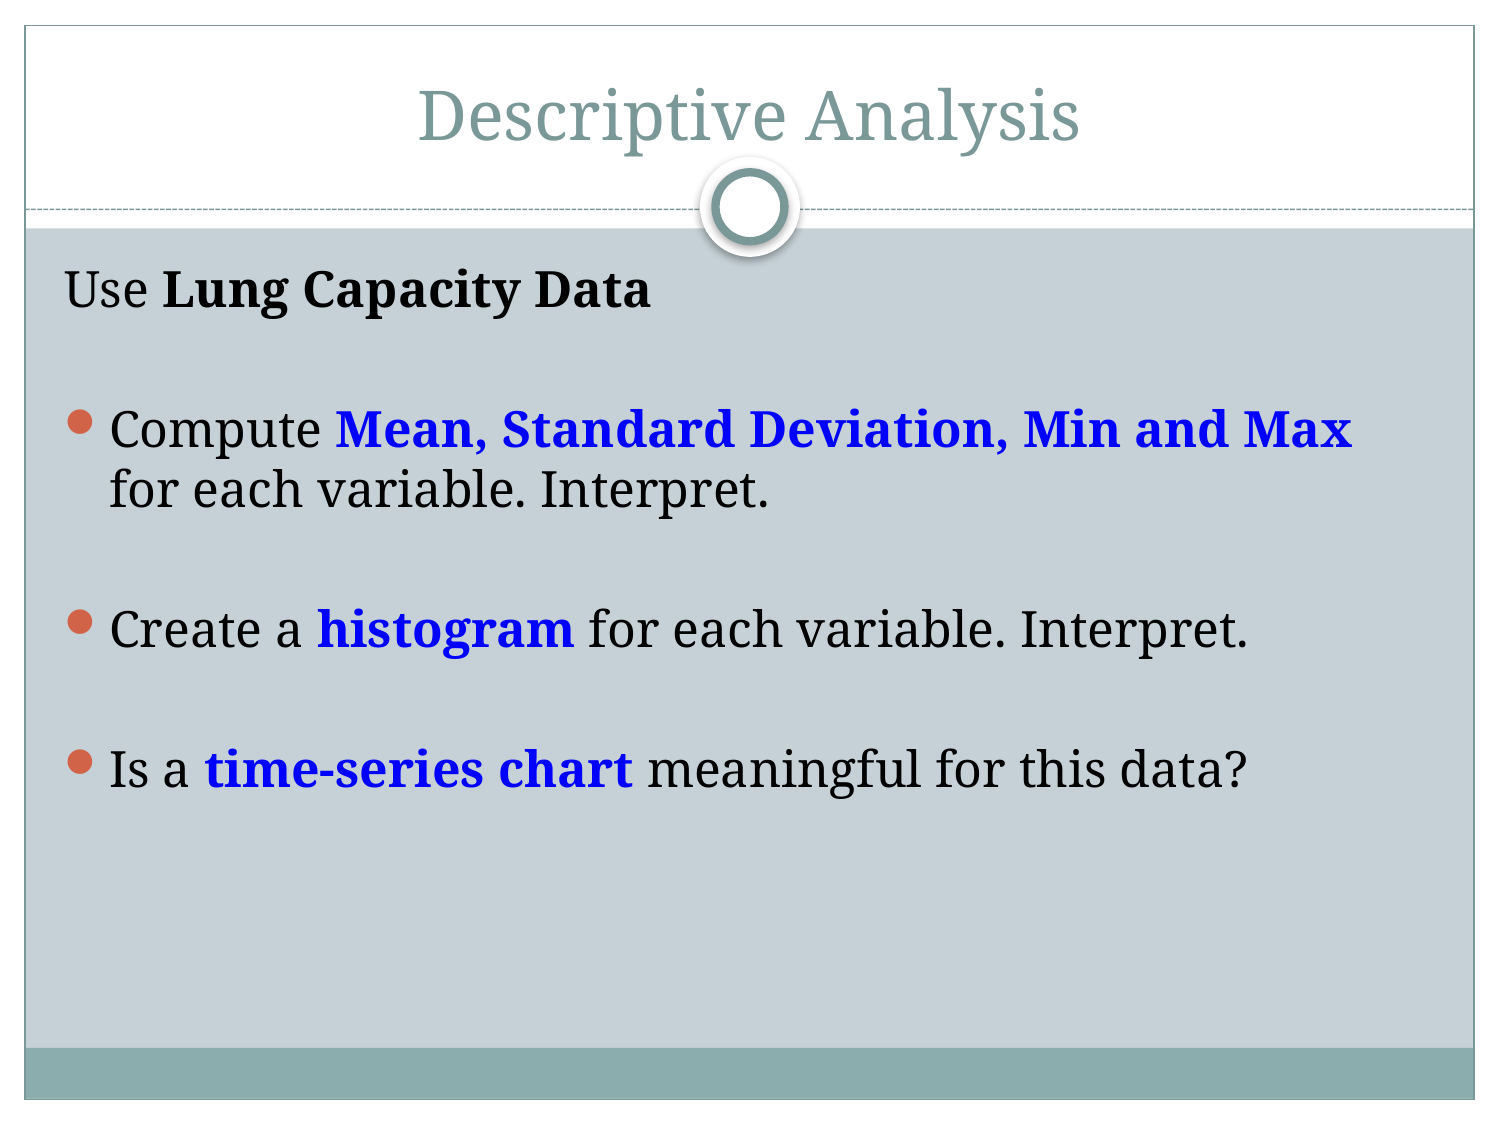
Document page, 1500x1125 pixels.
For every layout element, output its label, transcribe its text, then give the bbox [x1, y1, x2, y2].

title Descriptive Analysis [49, 37, 1450, 162]
list Use Lung Capacity Data Compute Mean, Standard Deviation, Min and Max for each variable. Interpret. Create a histogram for each variable. Interpret. Is a time-series chart meaningful for this data? [49, 250, 1445, 1001]
